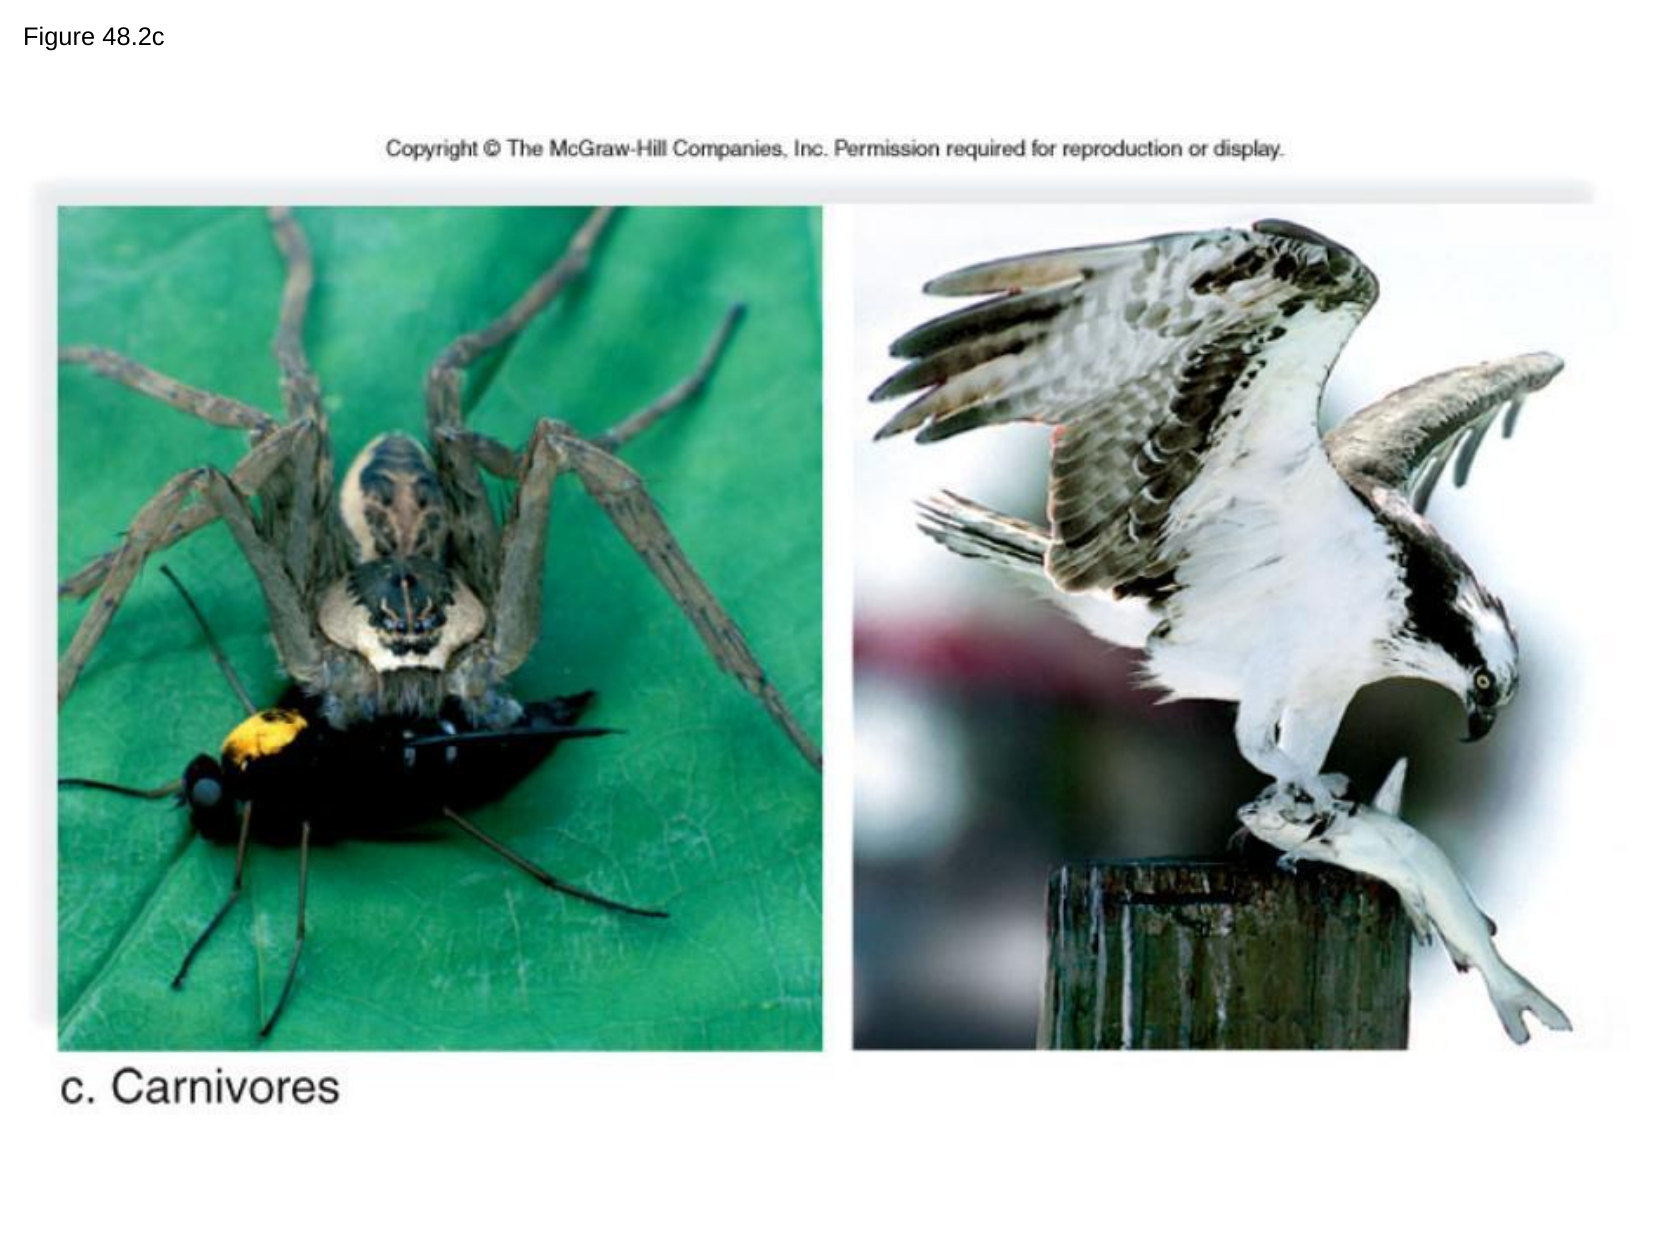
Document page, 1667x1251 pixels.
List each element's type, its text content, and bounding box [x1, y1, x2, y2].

title Figure 48.2c [16, 8, 356, 57]
picture [1, 135, 1666, 1115]
